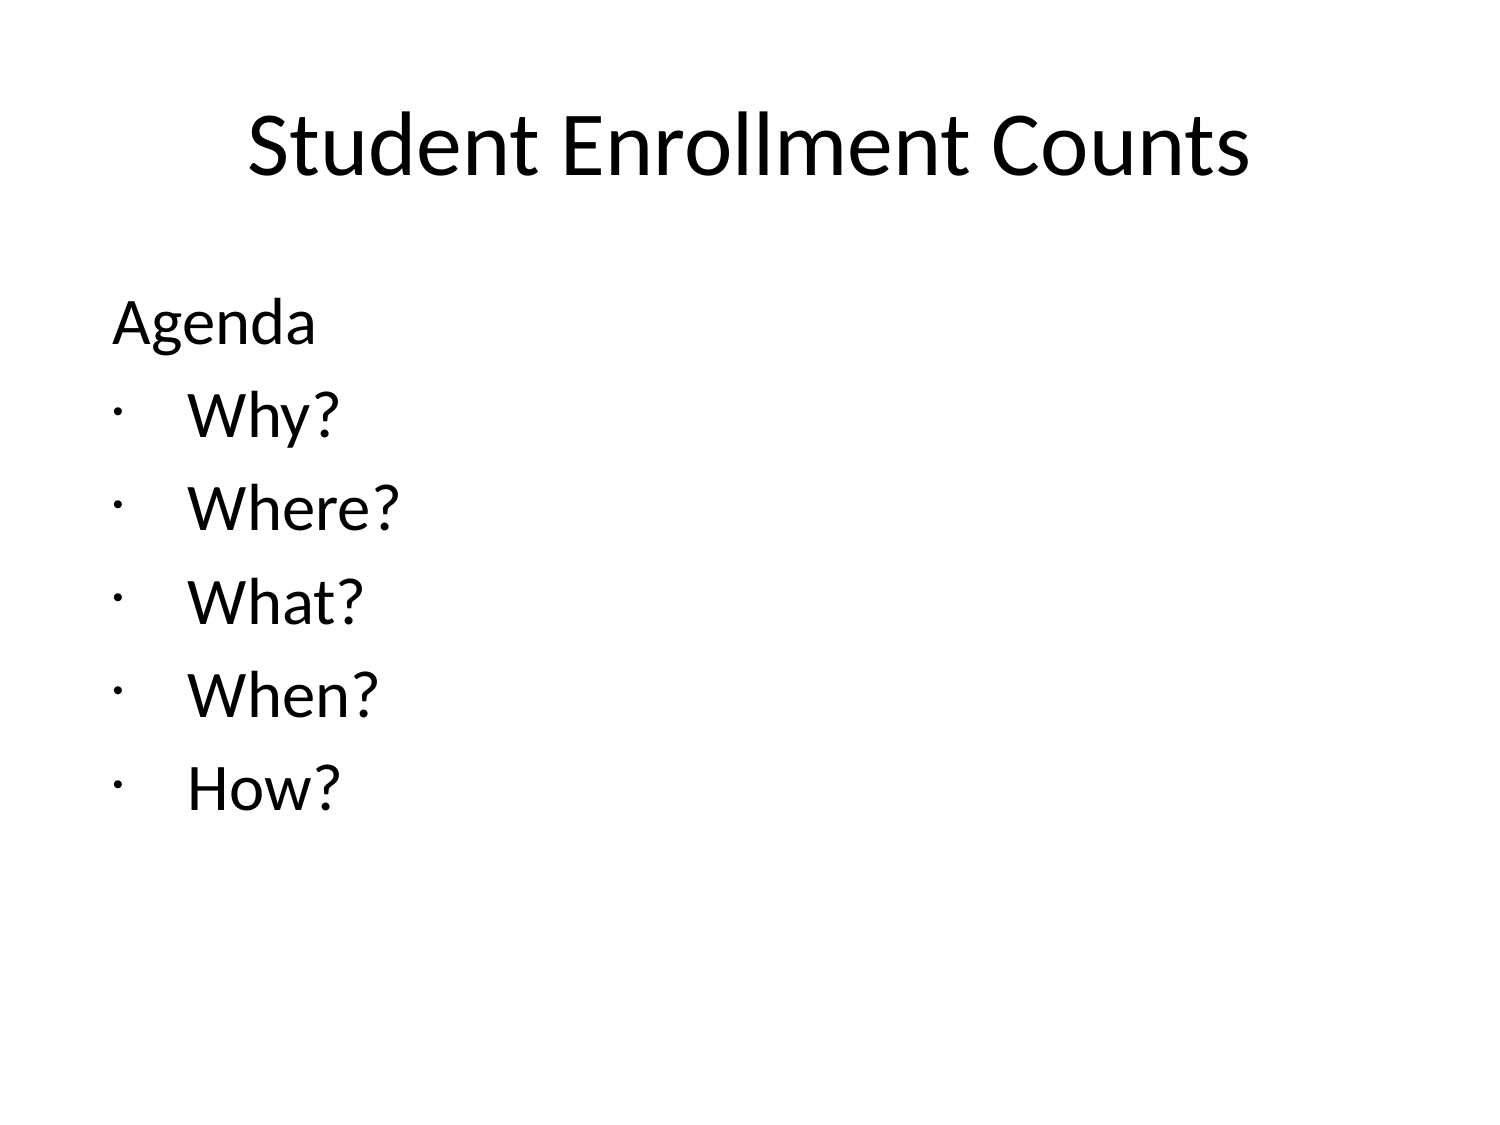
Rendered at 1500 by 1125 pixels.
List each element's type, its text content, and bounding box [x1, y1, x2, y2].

title Student Enrollment Counts [75, 45, 1425, 233]
list Agenda Why? Where? What? When? How? [75, 262, 1425, 1050]
